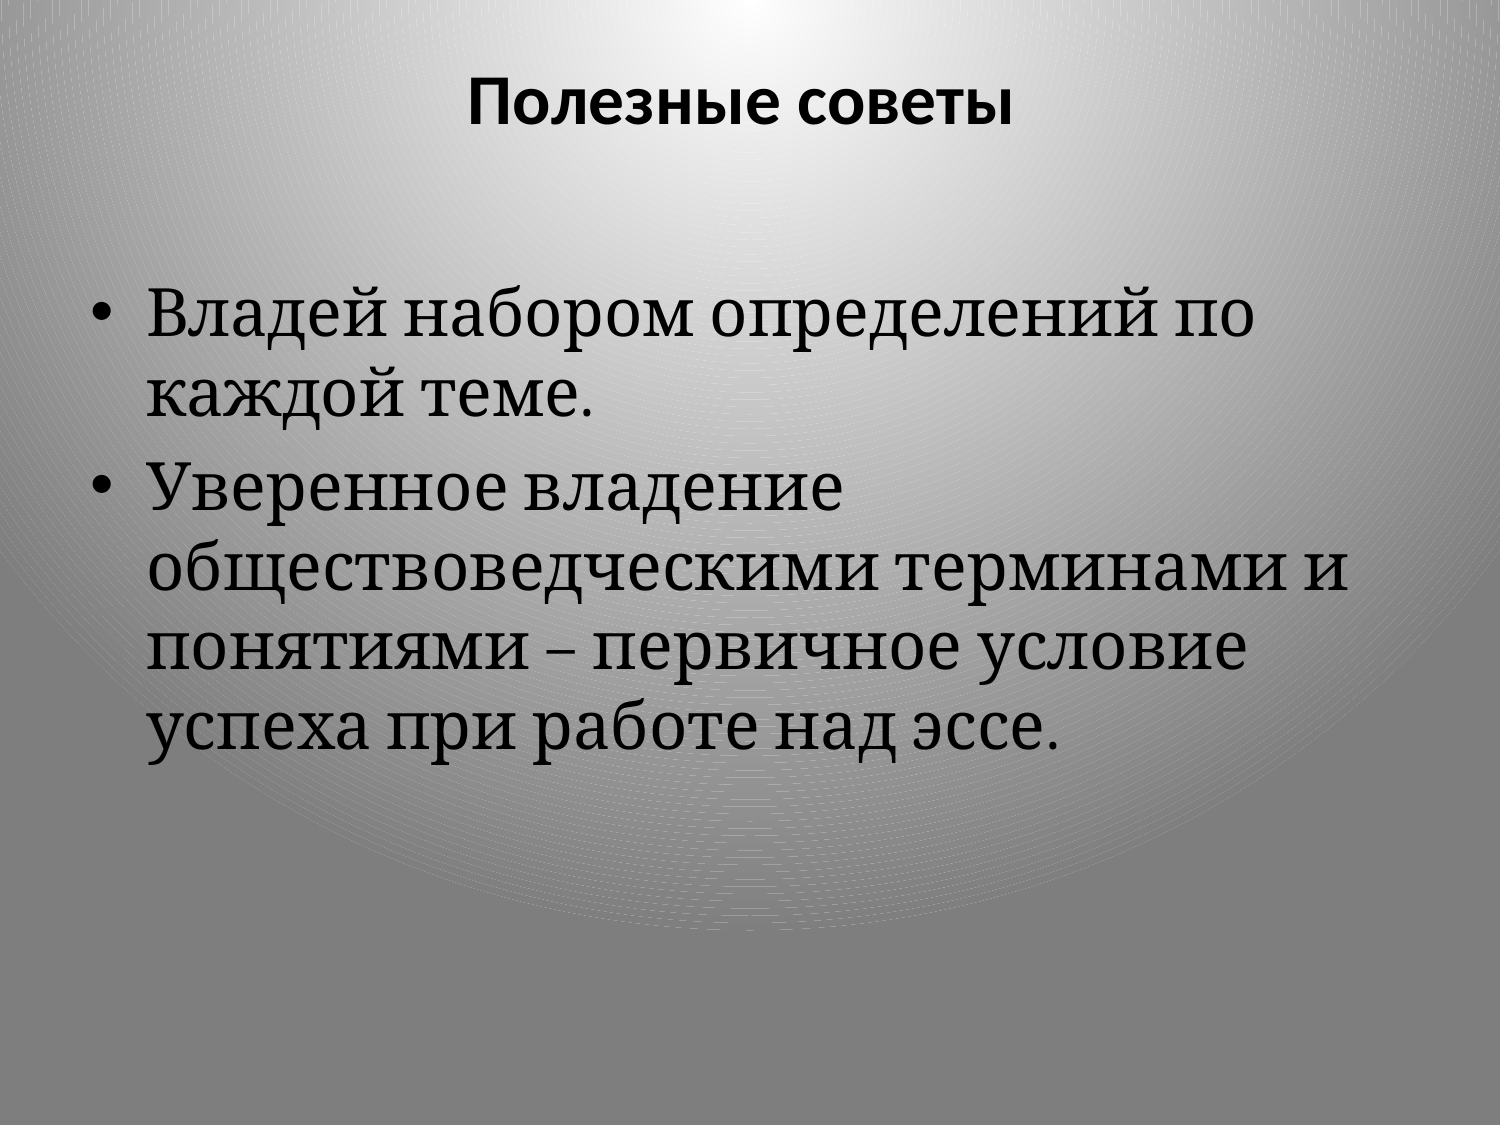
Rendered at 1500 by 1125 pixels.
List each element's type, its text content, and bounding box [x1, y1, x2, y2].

list Владей набором определений по каждой теме. Уверенное владение обществоведческими терминами и понятиями – первичное условие успеха при работе над эссе. [75, 262, 1425, 1005]
title Полезные советы [75, 45, 1425, 233]
